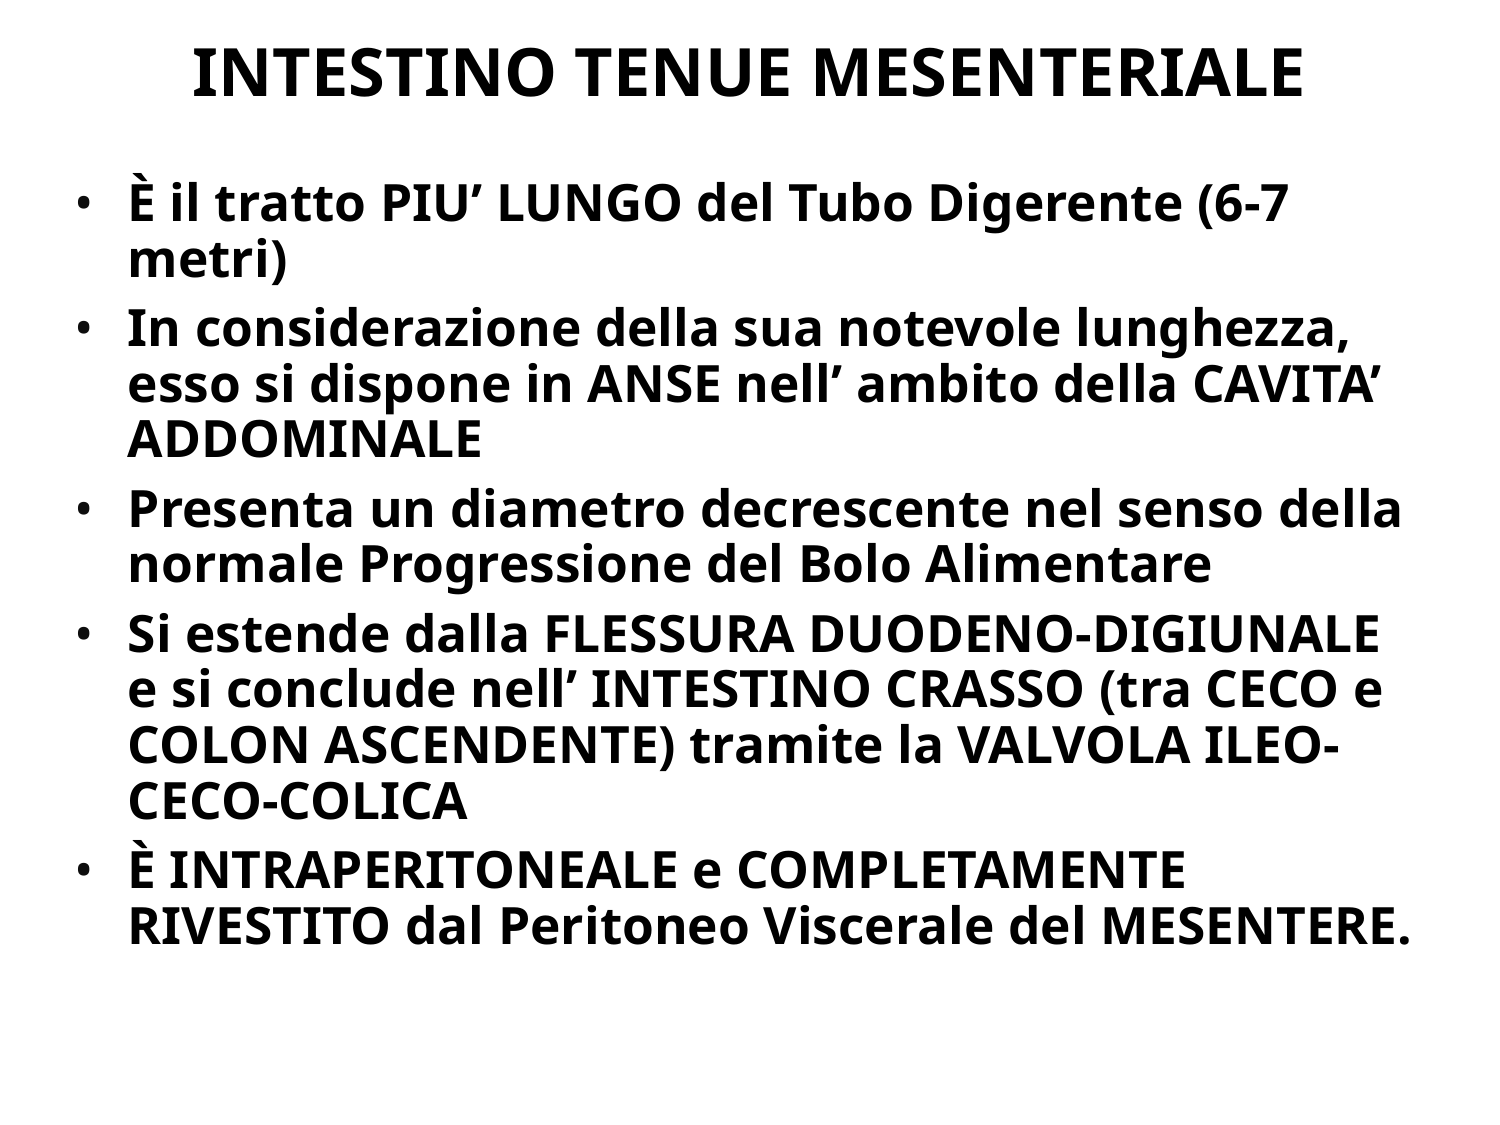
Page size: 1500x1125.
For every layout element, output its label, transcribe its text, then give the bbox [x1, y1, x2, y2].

title INTESTINO TENUE MESENTERIALE [0, 0, 1500, 150]
list È il tratto PIU’ LUNGO del Tubo Digerente (6-7 metri) In considerazione della sua notevole lunghezza, esso si dispone in ANSE nell’ ambito della CAVITA’ ADDOMINALE Presenta un diametro decrescente nel senso della normale Progressione del Bolo Alimentare Si estende dalla FLESSURA DUODENO-DIGIUNALE e si conclude nell’ INTESTINO CRASSO (tra CECO e COLON ASCENDENTE) tramite la VALVOLA ILEO-CECO-COLICA È INTRAPERITONEALE e COMPLETAMENTE RIVESTITO dal Peritoneo Viscerale del MESENTERE. [59, 169, 1441, 990]
